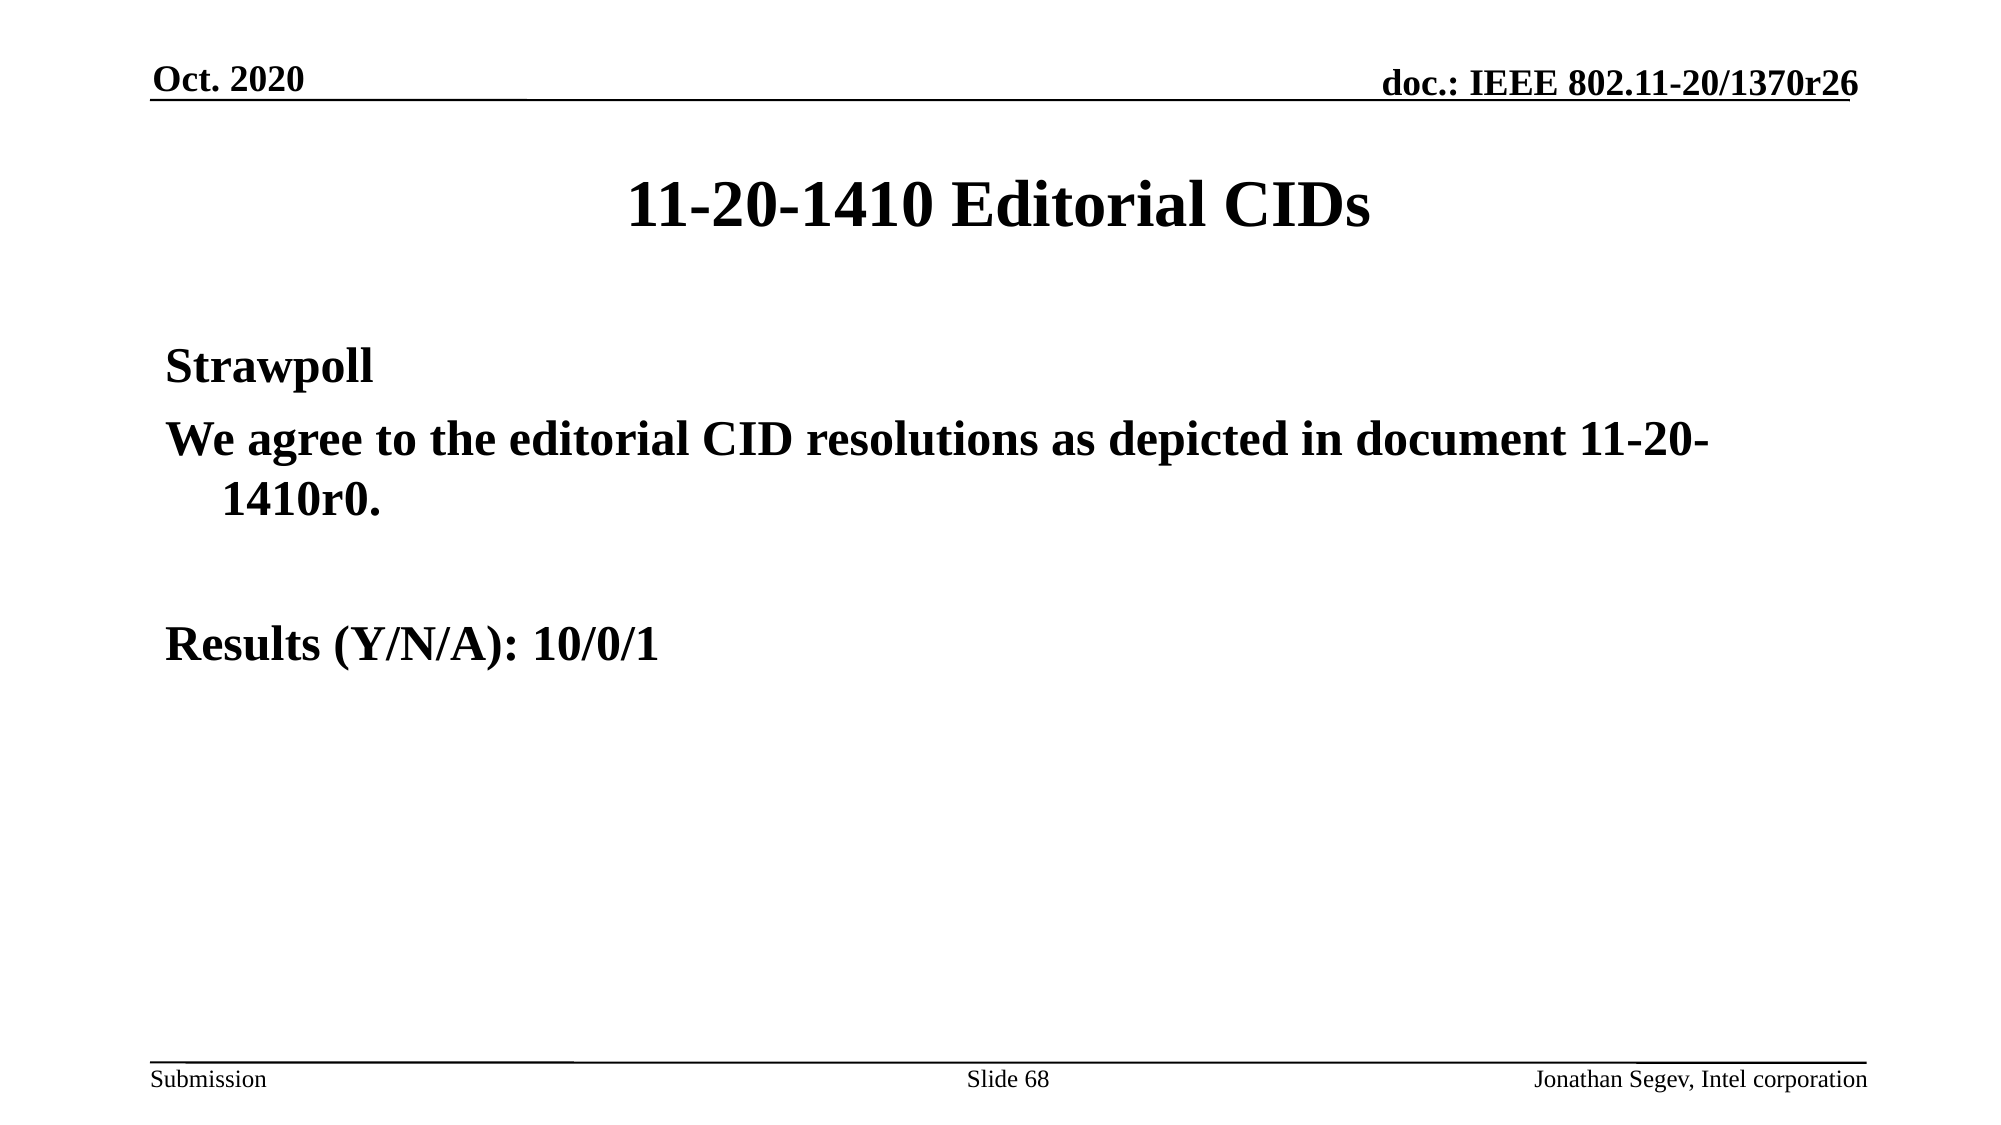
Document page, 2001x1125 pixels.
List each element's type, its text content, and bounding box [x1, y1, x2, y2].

slide_number Slide 68 [950, 1061, 1067, 1123]
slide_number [152, 54, 563, 100]
footer Jonathan Segev, Intel corporation [1171, 1061, 1869, 1093]
list Strawpoll We agree to the editorial CID resolutions as depicted in document 11-20-1410r0. Results (Y/N/A): 10/0/1 [149, 324, 1850, 1000]
title 11-20-1410 Editorial CIDs [149, 112, 1850, 288]
